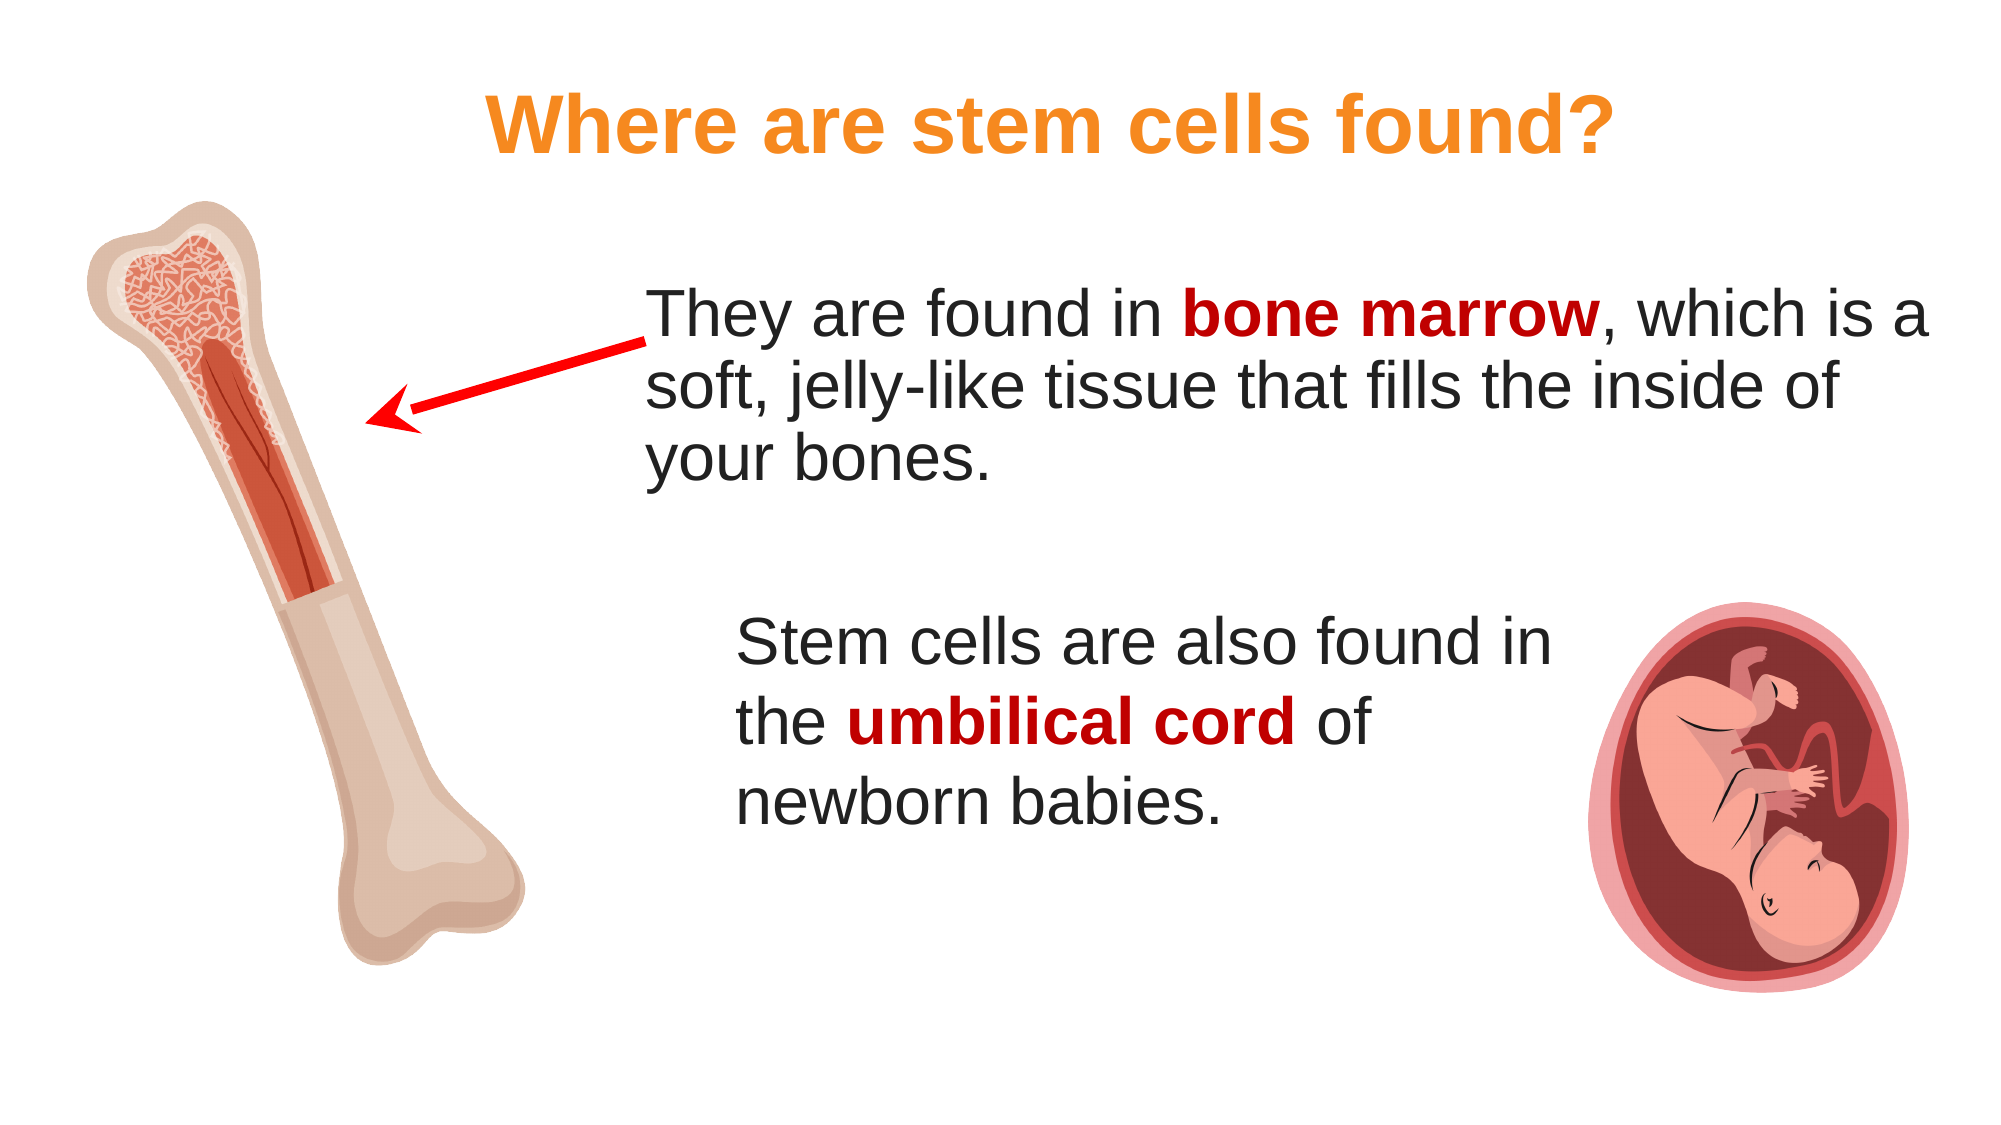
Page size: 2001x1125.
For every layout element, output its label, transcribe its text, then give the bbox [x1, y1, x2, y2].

title Where are stem cells found? [485, 81, 1975, 232]
picture [0, 134, 762, 1043]
picture [1588, 602, 1909, 993]
text_box Stem cells are also found in the umbilical cord of newborn babies. [720, 590, 1590, 845]
list They are found in bone marrow, which is a soft, jelly-like tissue that fills the inside of your bones. [649, 279, 1935, 846]
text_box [364, 341, 646, 424]
